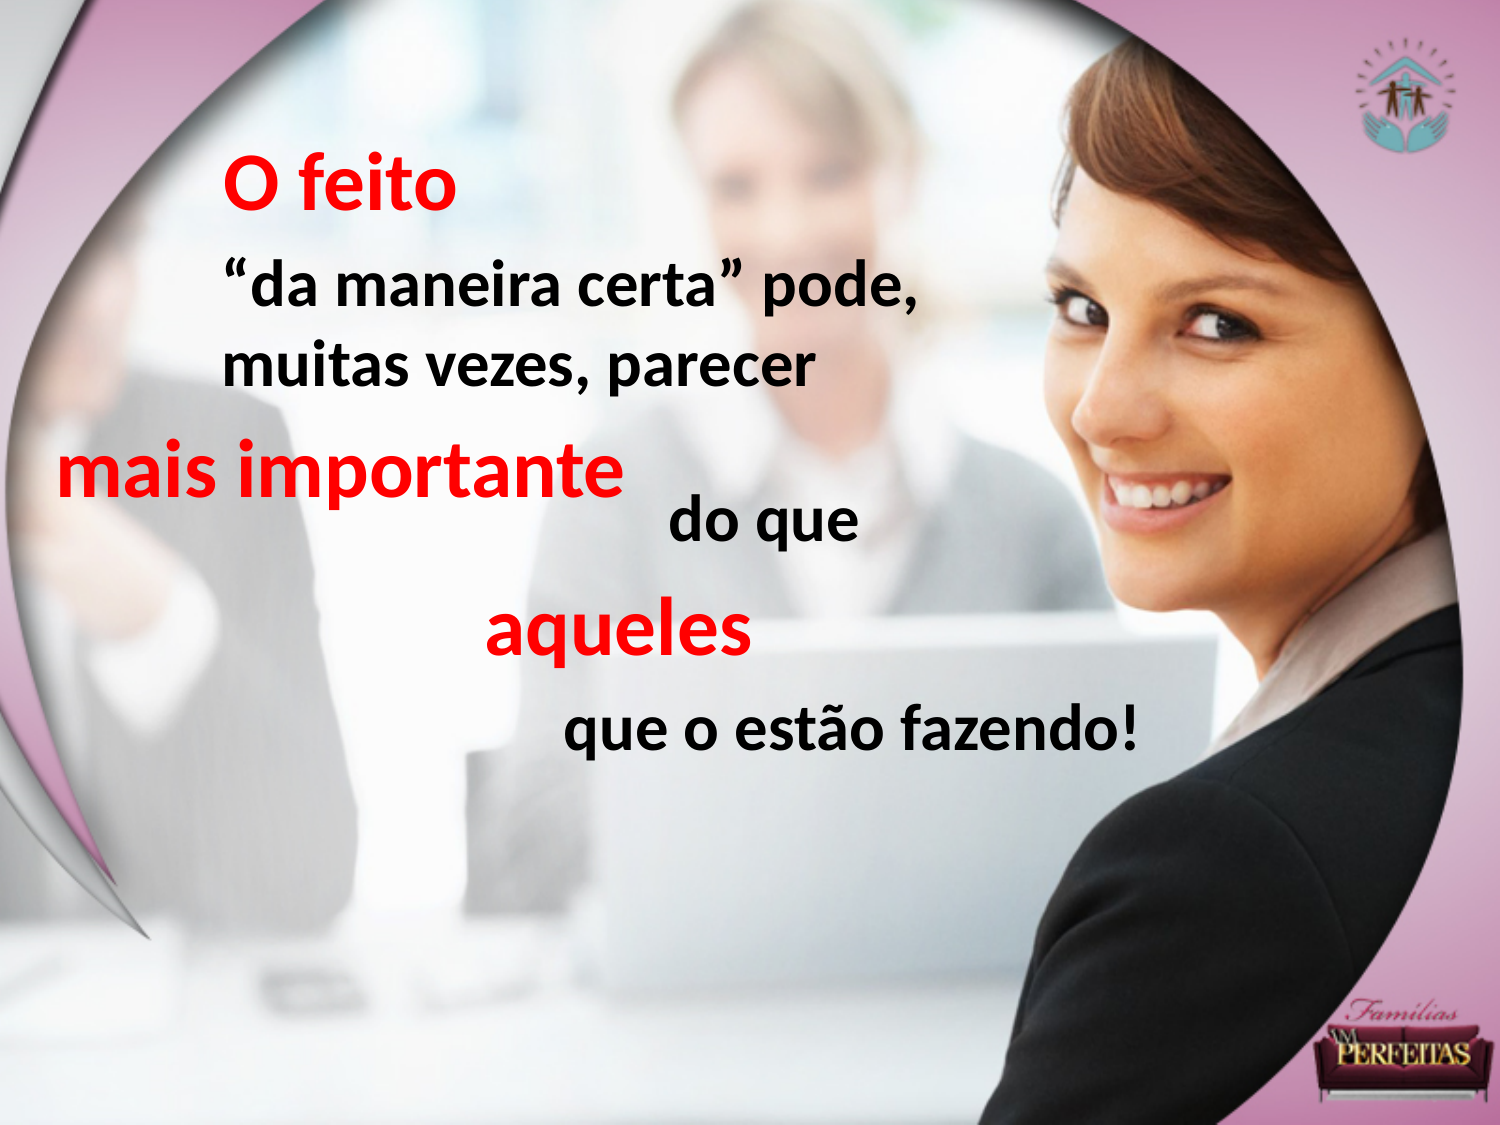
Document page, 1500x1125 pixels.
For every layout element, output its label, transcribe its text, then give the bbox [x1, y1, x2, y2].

text_box “da maneira certa” pode, muitas vezes, parecer [206, 232, 1031, 408]
text_box mais importante [40, 407, 661, 522]
text_box aqueles [469, 564, 768, 680]
text_box que o estão fazendo! [549, 676, 1374, 772]
picture [0, 0, 1500, 1125]
text_box O feito [208, 119, 493, 235]
text_box do que [653, 467, 921, 562]
